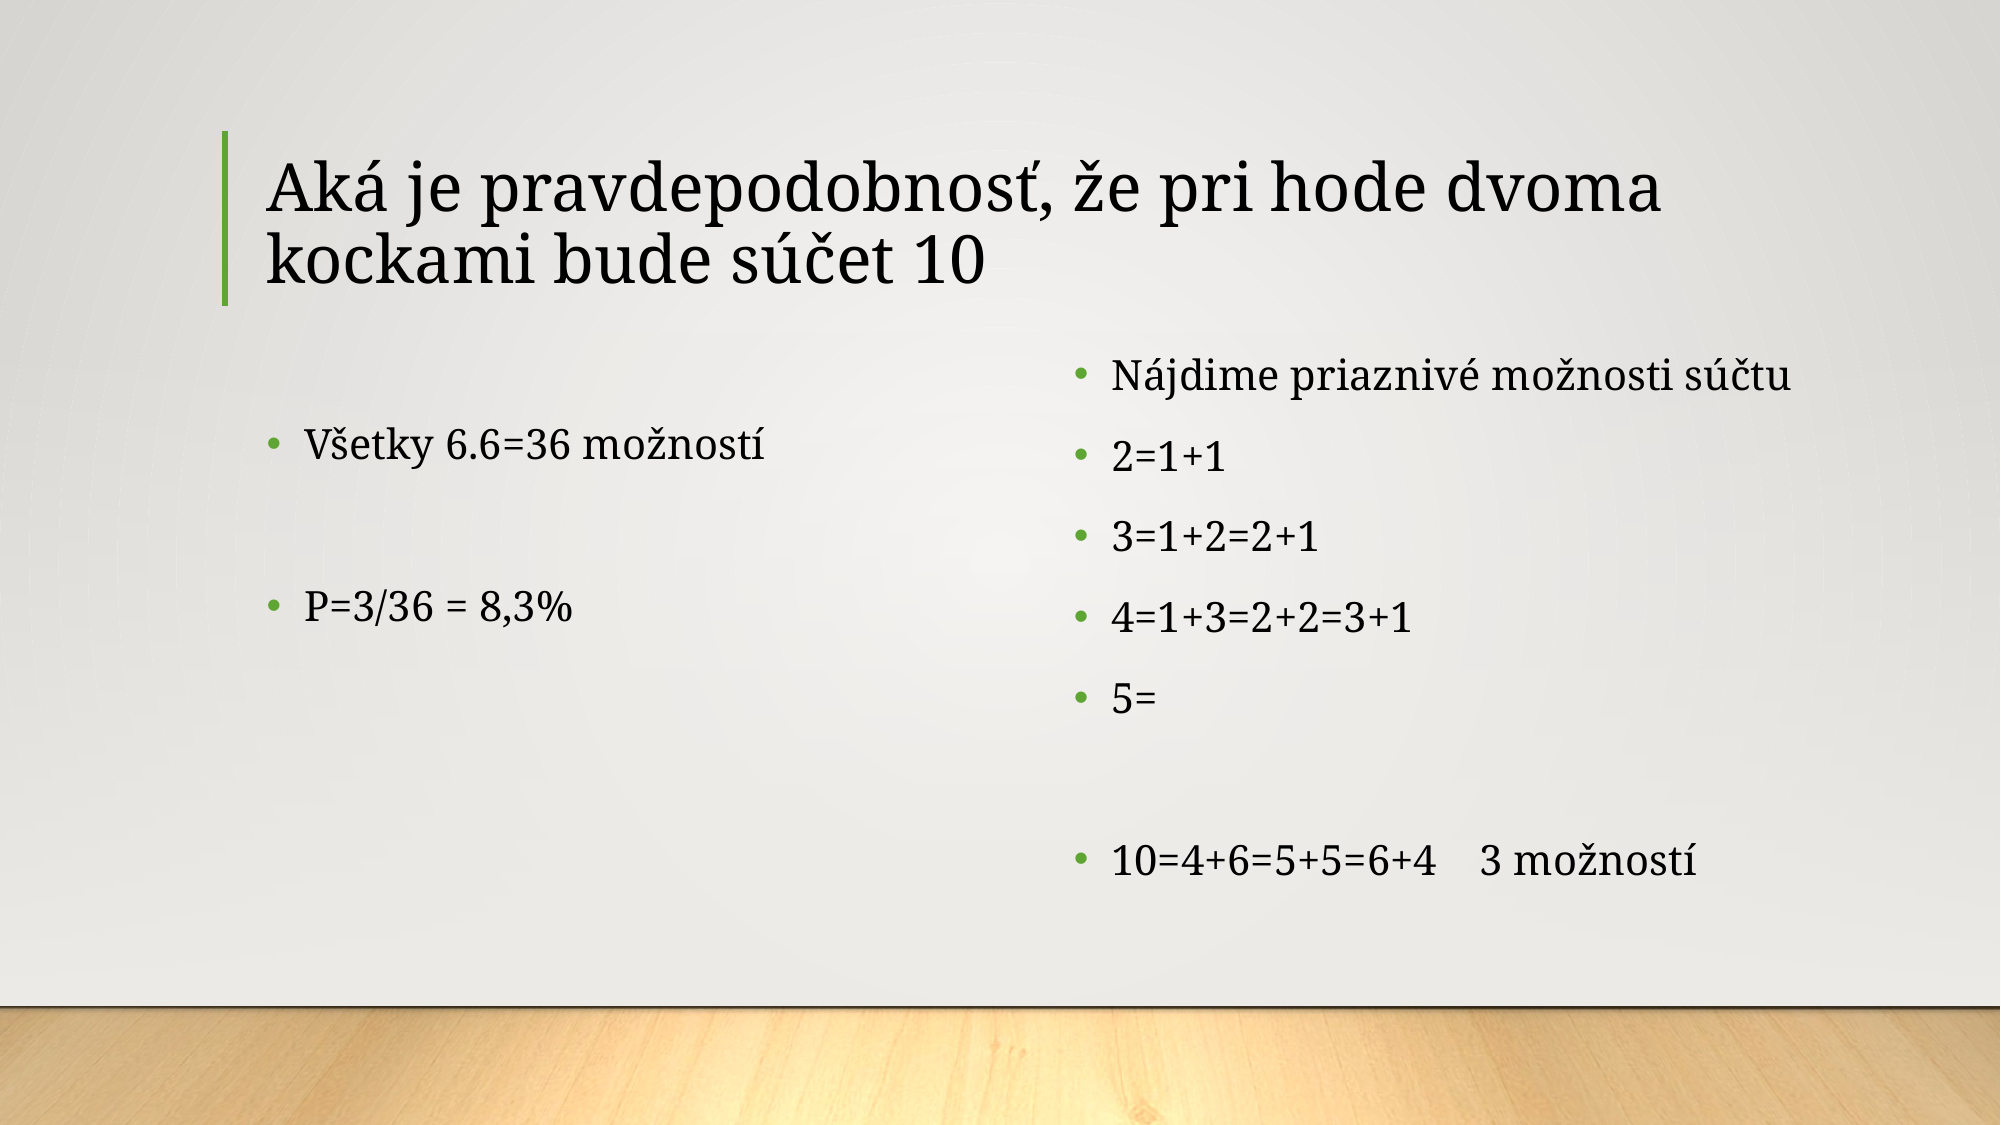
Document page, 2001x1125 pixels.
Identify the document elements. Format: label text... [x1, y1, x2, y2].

title Aká je pravdepodobnosť, že pri hode dvoma kockami bude súčet 10 [251, 132, 1814, 306]
picture [0, 1006, 2000, 1125]
list Nájdime priaznivé možnosti súčtu 2=1+1 3=1+2=2+1 4=1+3=2+2=3+1 5= 10=4+6=5+5=6+4 3 možností [1058, 330, 1966, 896]
list Všetky 6.6=36 možností P=3/36 = 8,3% [251, 329, 1008, 894]
